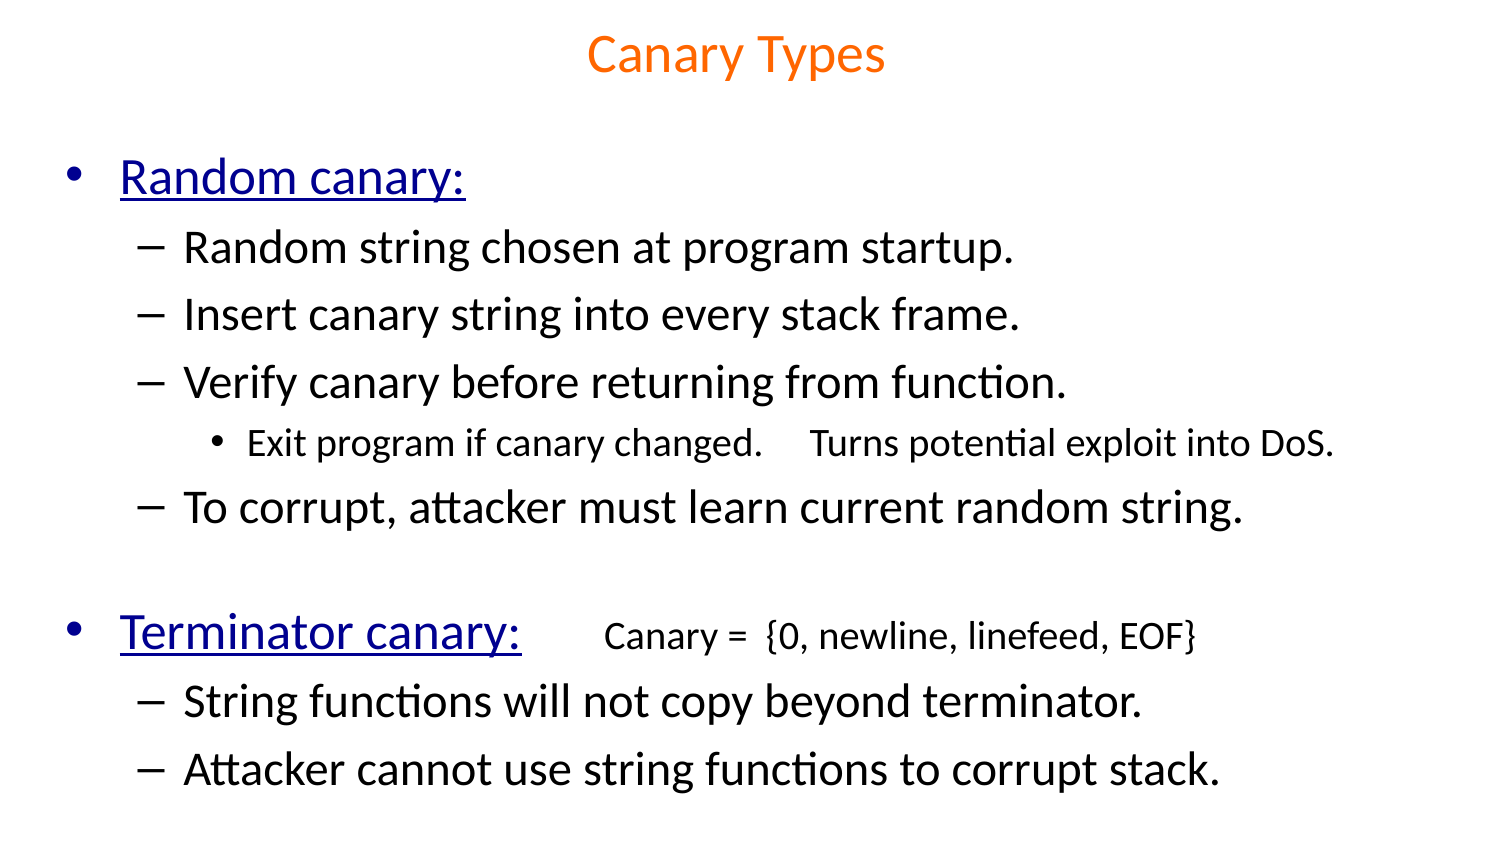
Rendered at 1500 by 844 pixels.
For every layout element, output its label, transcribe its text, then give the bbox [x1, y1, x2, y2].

list Random canary: Random string chosen at program startup. Insert canary string into every stack frame. Verify canary before returning from function. Exit program if canary changed. Turns potential exploit into DoS. To corrupt, attacker must learn current random string. Terminator canary: Canary = {0, newline, linefeed, EOF} String functions will not copy beyond terminator. Attacker cannot use string functions to corrupt stack. [50, 134, 1463, 810]
title Canary Types [99, 9, 1375, 92]
